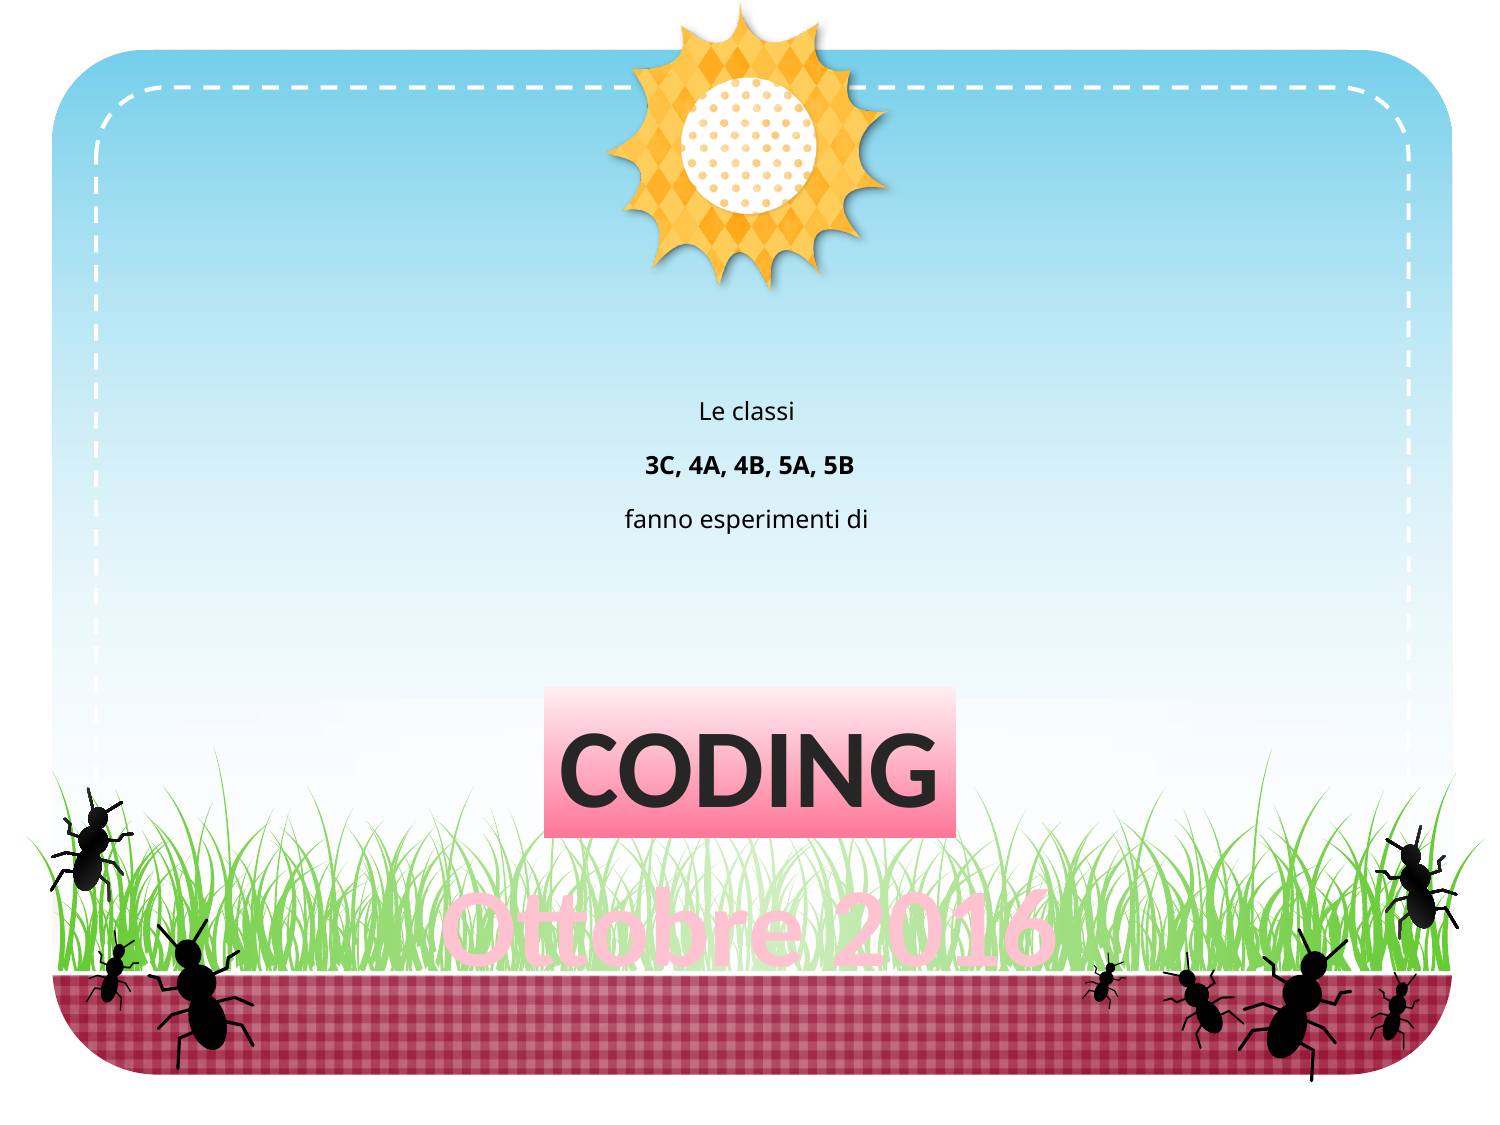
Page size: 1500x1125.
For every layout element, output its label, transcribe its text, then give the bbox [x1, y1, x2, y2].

picture [599, 0, 903, 307]
text_box CODING [544, 687, 956, 838]
title Le classi 3C, 4A, 4B, 5A, 5B fanno esperimenti di [331, 363, 1169, 577]
text_box Ottobre 2016 [425, 845, 1075, 996]
